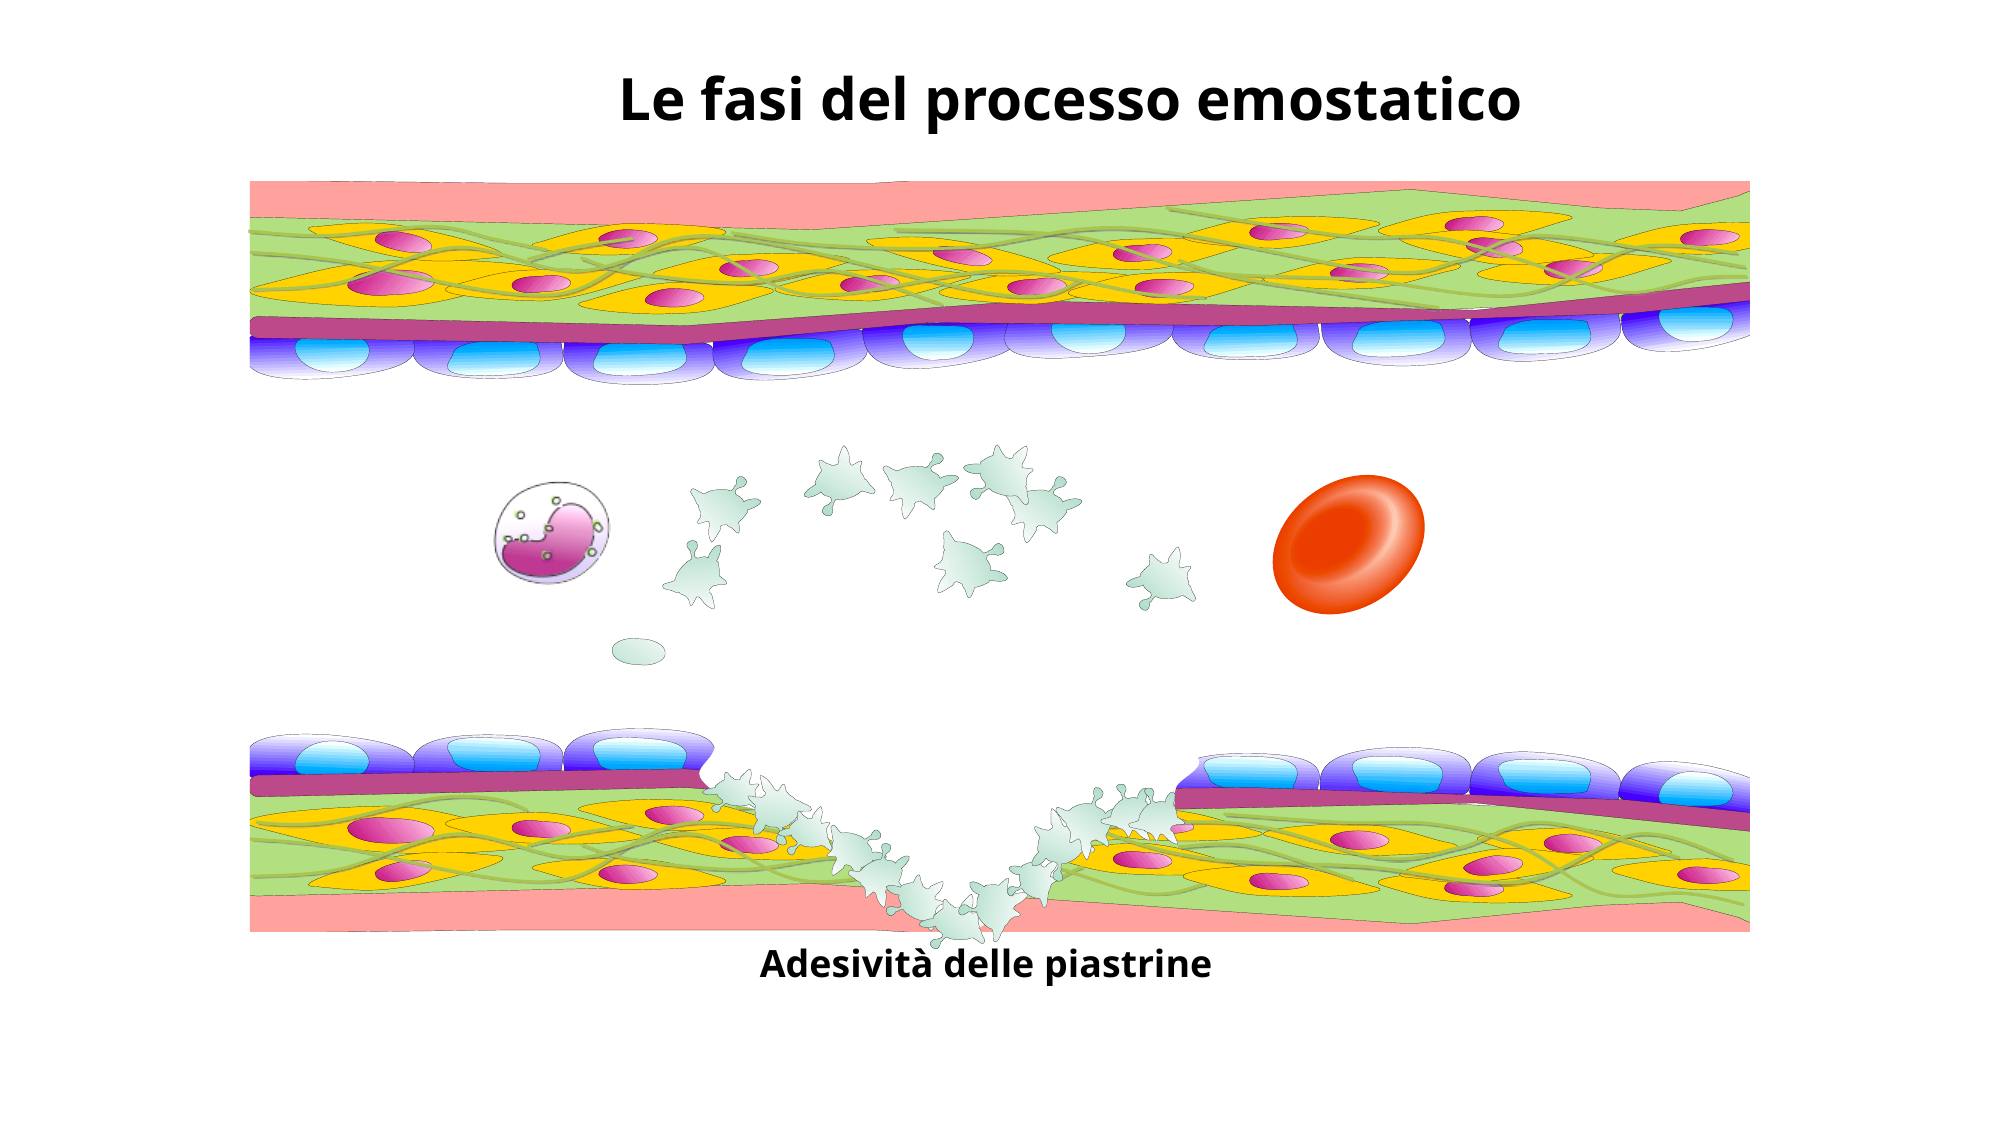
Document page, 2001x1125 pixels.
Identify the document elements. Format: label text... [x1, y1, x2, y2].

text_box Adesività delle piastrine [745, 933, 1228, 993]
text_box Le fasi del processo emostatico [539, 54, 1603, 140]
picture [249, 181, 1750, 952]
